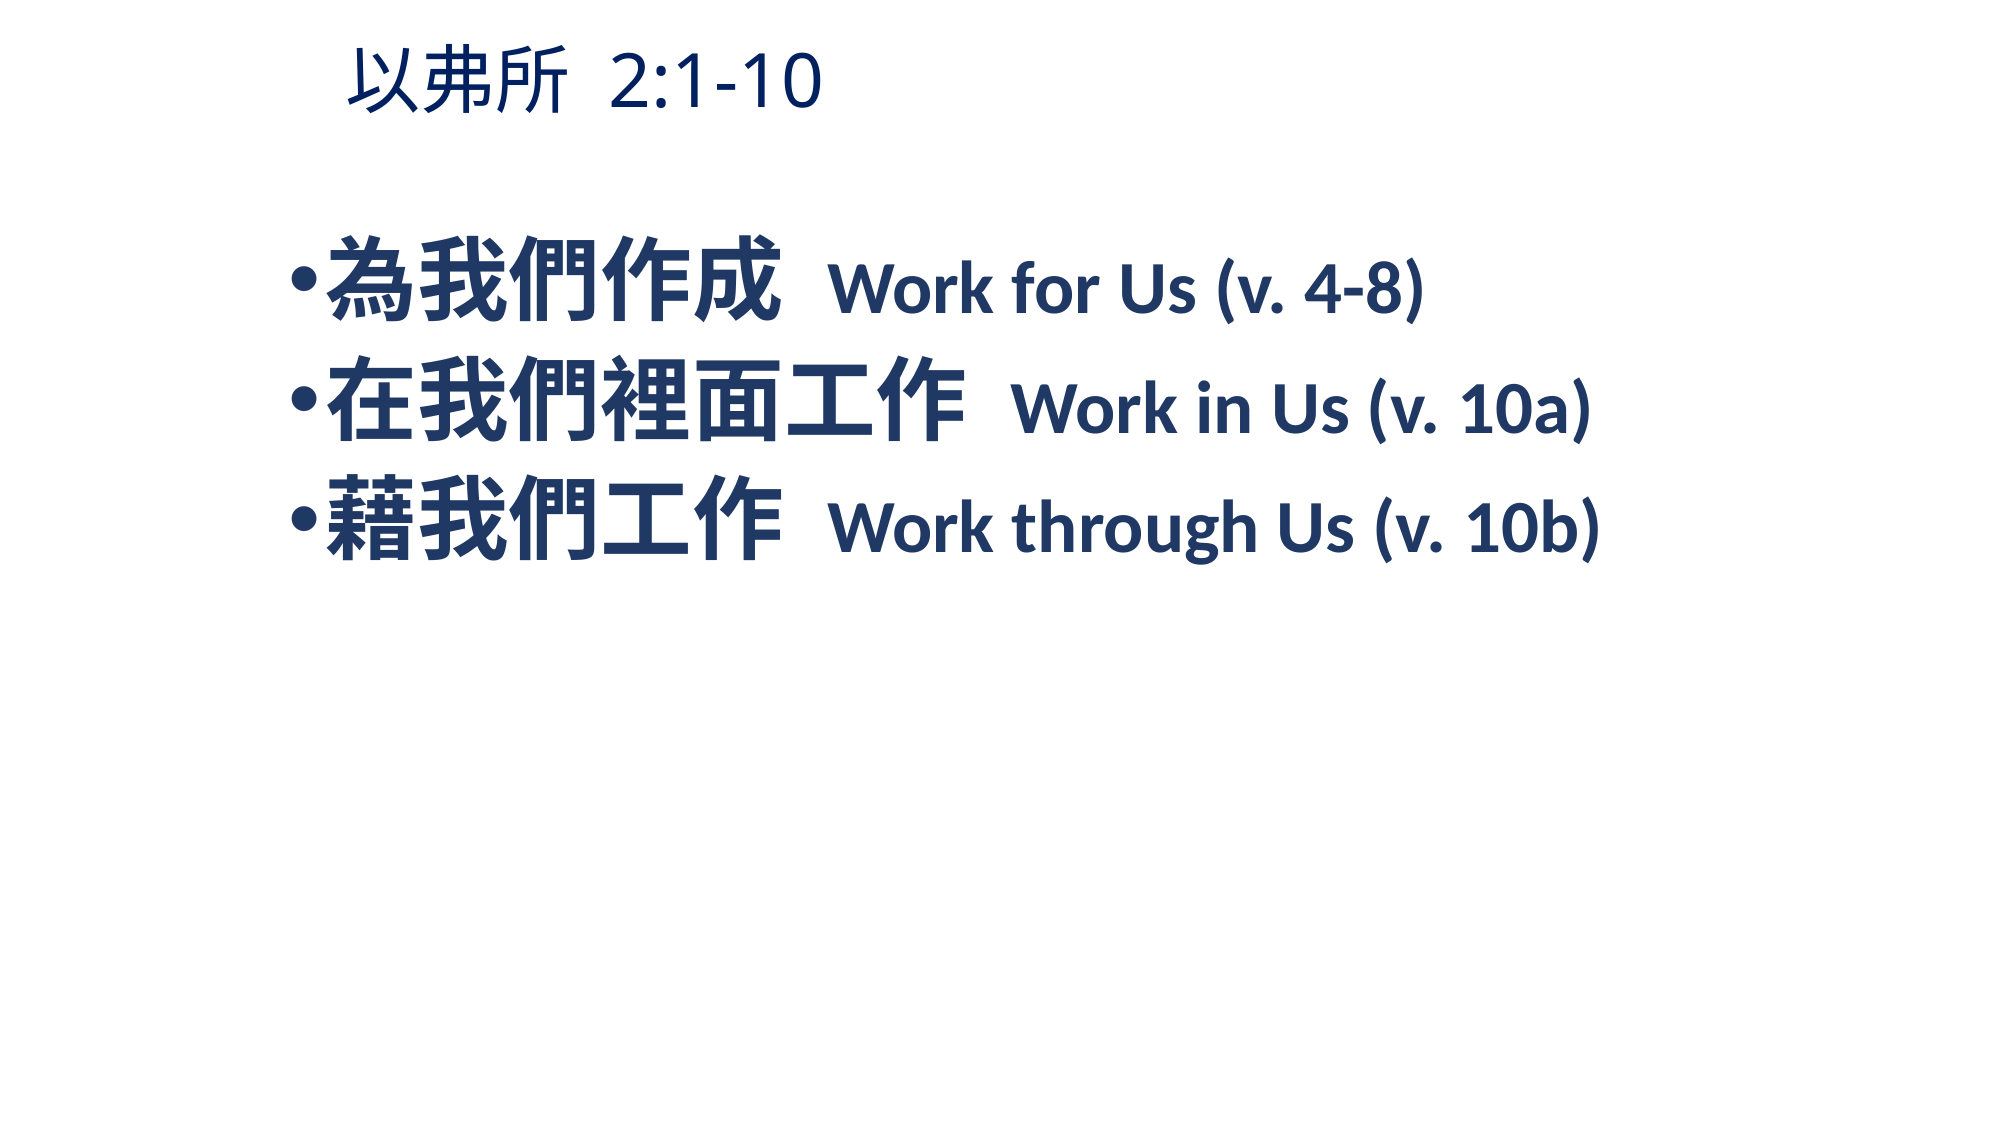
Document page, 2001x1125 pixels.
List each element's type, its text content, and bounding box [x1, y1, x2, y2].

title 以弗所 2:1-10 [330, 15, 1113, 141]
list 為我們作成 Work for Us (v. 4-8) 在我們裡面工作 Work in Us (v. 10a) 藉我們工作 Work through Us (v. 10b) [273, 226, 1779, 829]
